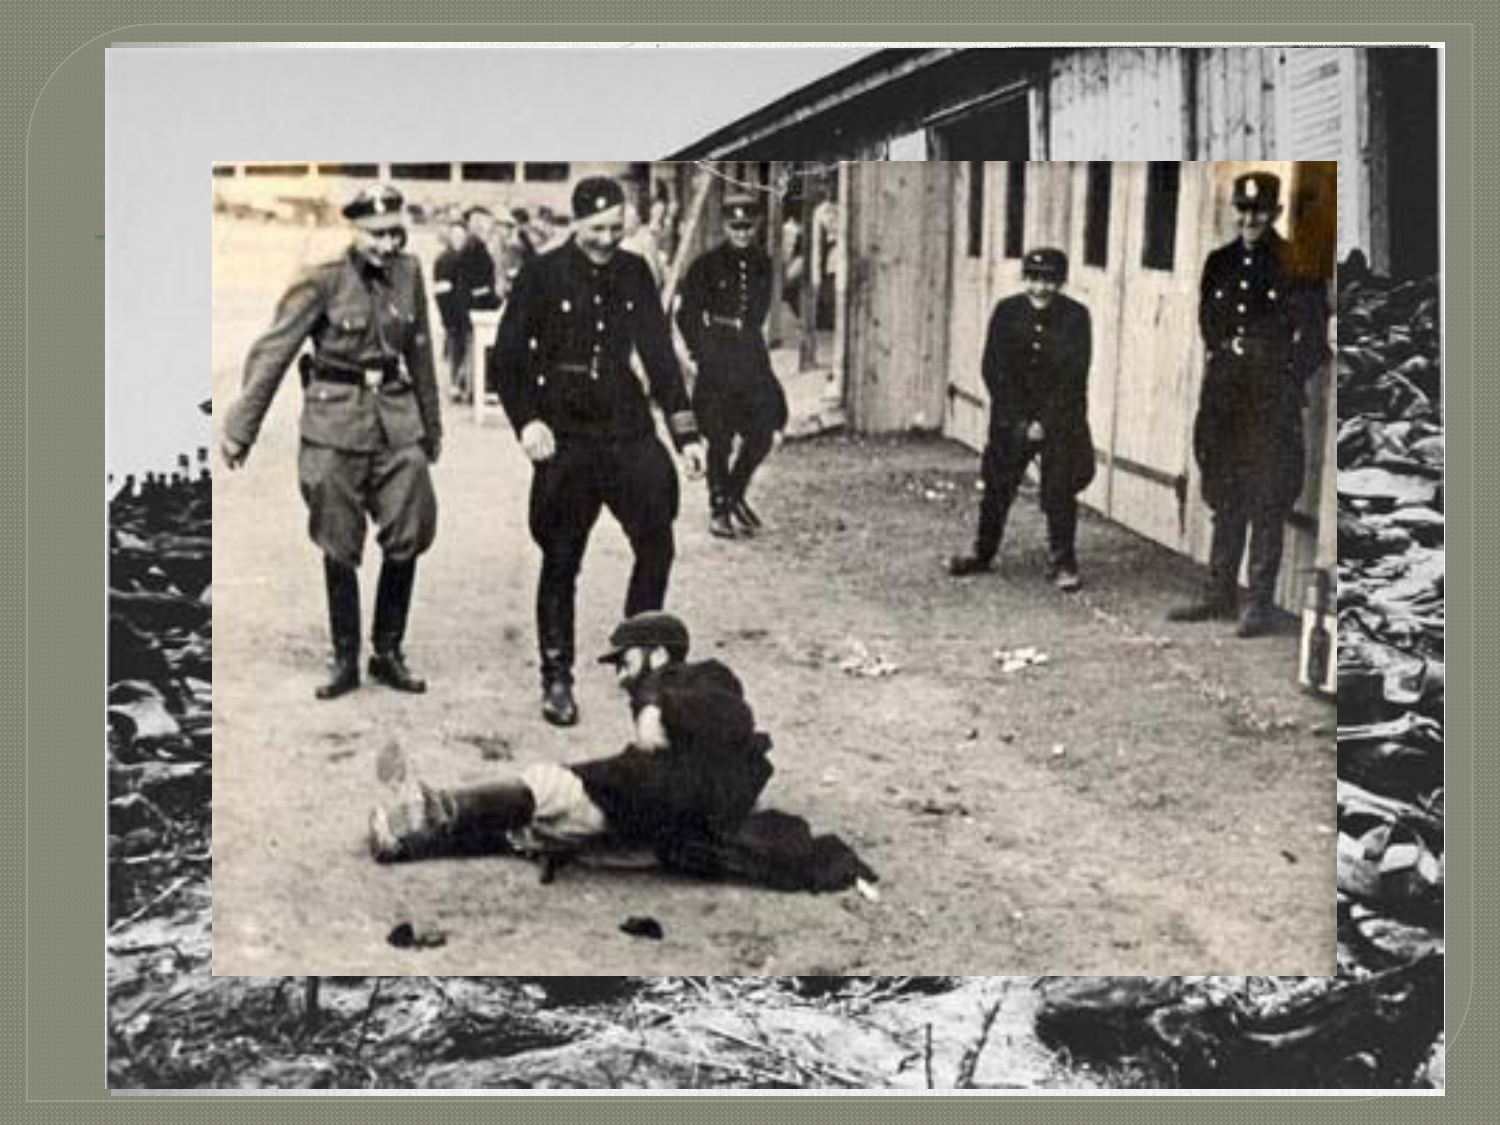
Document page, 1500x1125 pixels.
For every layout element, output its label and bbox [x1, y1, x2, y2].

picture [105, 42, 1445, 1096]
